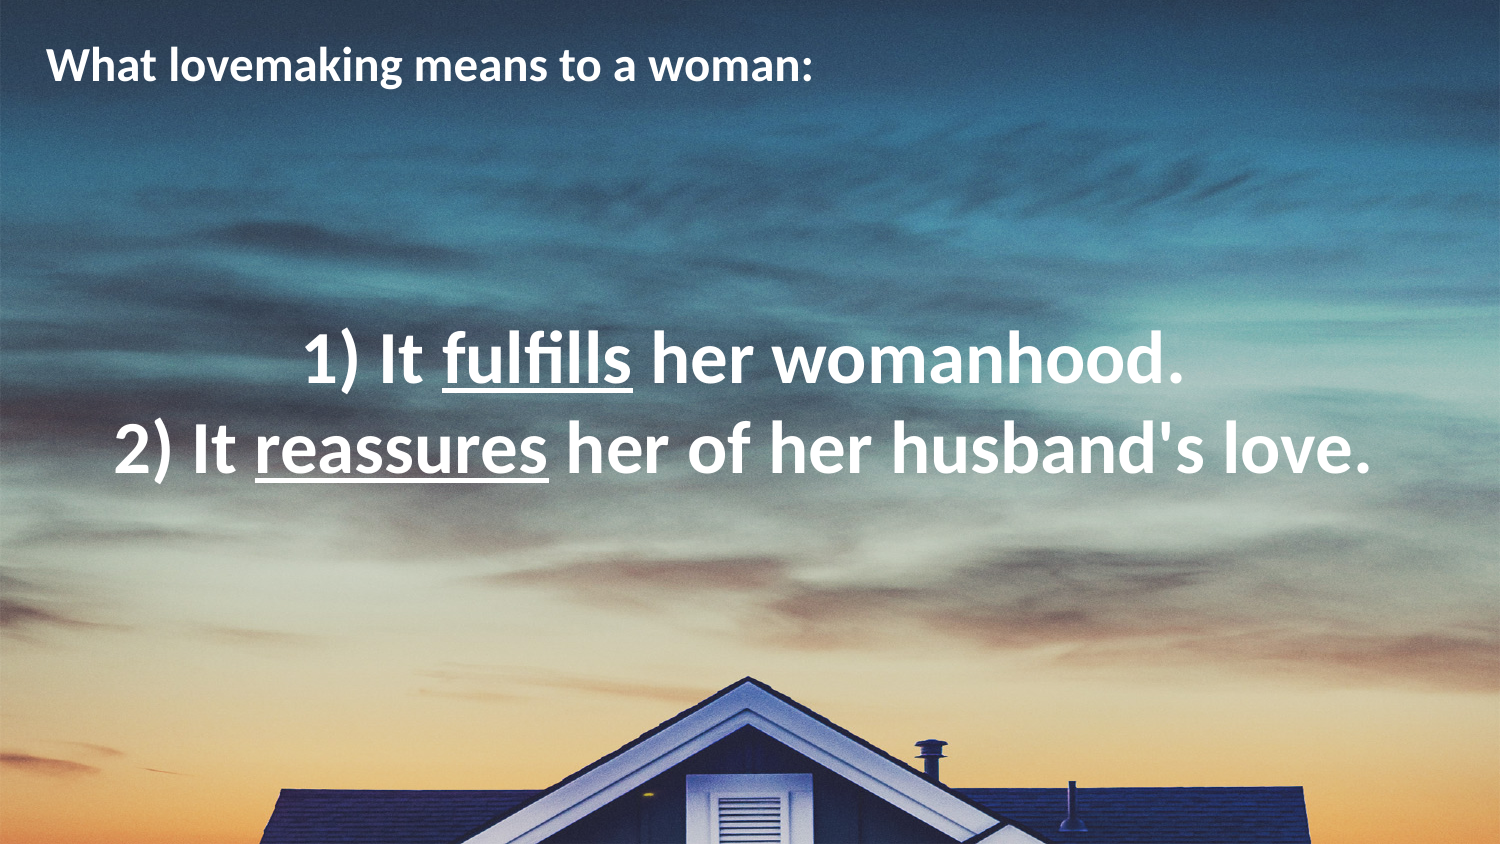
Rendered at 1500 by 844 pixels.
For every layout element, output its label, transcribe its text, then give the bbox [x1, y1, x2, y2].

picture [0, 0, 1500, 844]
text_box 1) It fulfills her womanhood. 2) It reassures her of her husband's love. [30, 300, 1457, 496]
subtitle What lovemaking means to a woman: [30, 31, 1457, 100]
